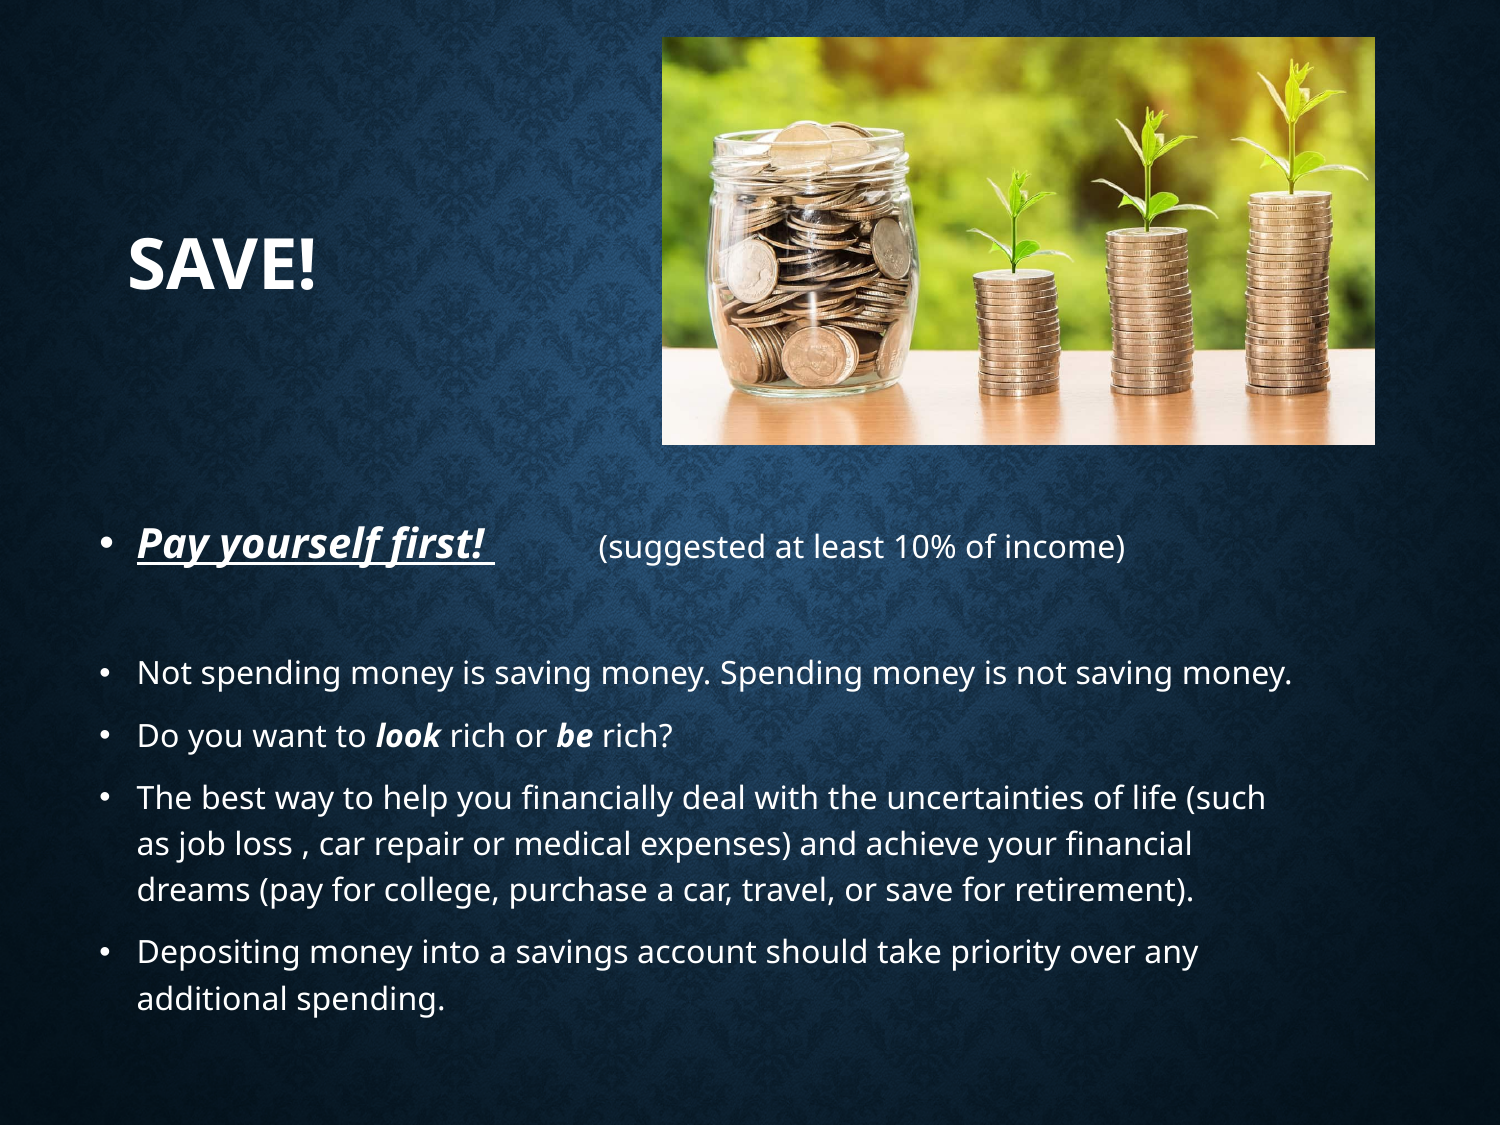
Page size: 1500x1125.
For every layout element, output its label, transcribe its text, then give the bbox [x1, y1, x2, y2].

title Save! [112, 99, 655, 434]
title Save! [1382, 99, 1387, 434]
list Pay yourself first! (suggested at least 10% of income) Not spending money is saving money. Spending money is not saving money. Do you want to look rich or be rich? The best way to help you financially deal with the uncertainties of life (such as job loss , car repair or medical expenses) and achieve your financial dreams (pay for college, purchase a car, travel, or save for retirement). Depositing money into a savings account should take priority over any additional spending. [84, 444, 1313, 1088]
picture [661, 36, 1376, 446]
